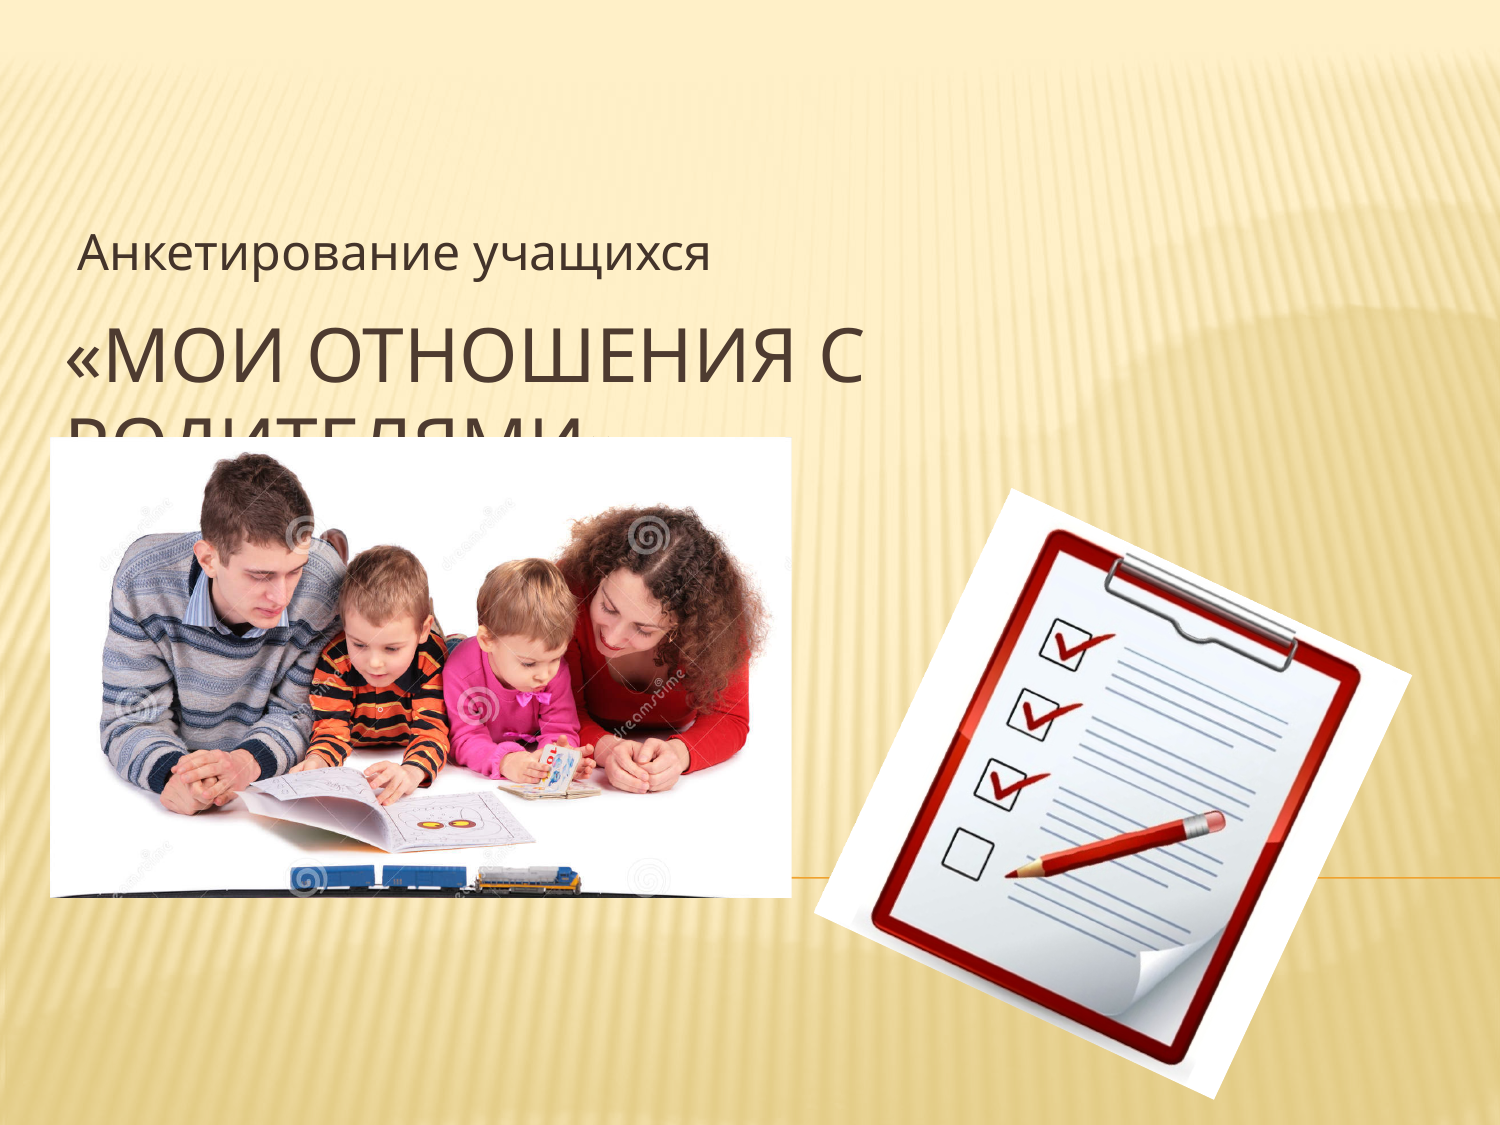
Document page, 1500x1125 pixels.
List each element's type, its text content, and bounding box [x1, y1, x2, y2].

picture [49, 437, 792, 898]
picture [1081, 1038, 1243, 1100]
picture [1337, 641, 1412, 837]
subtitle Анкетирование учащихся [62, 137, 1450, 288]
picture [890, 489, 1335, 1029]
picture [814, 755, 888, 948]
title «Мои отношения с родителями» [50, 299, 1438, 501]
